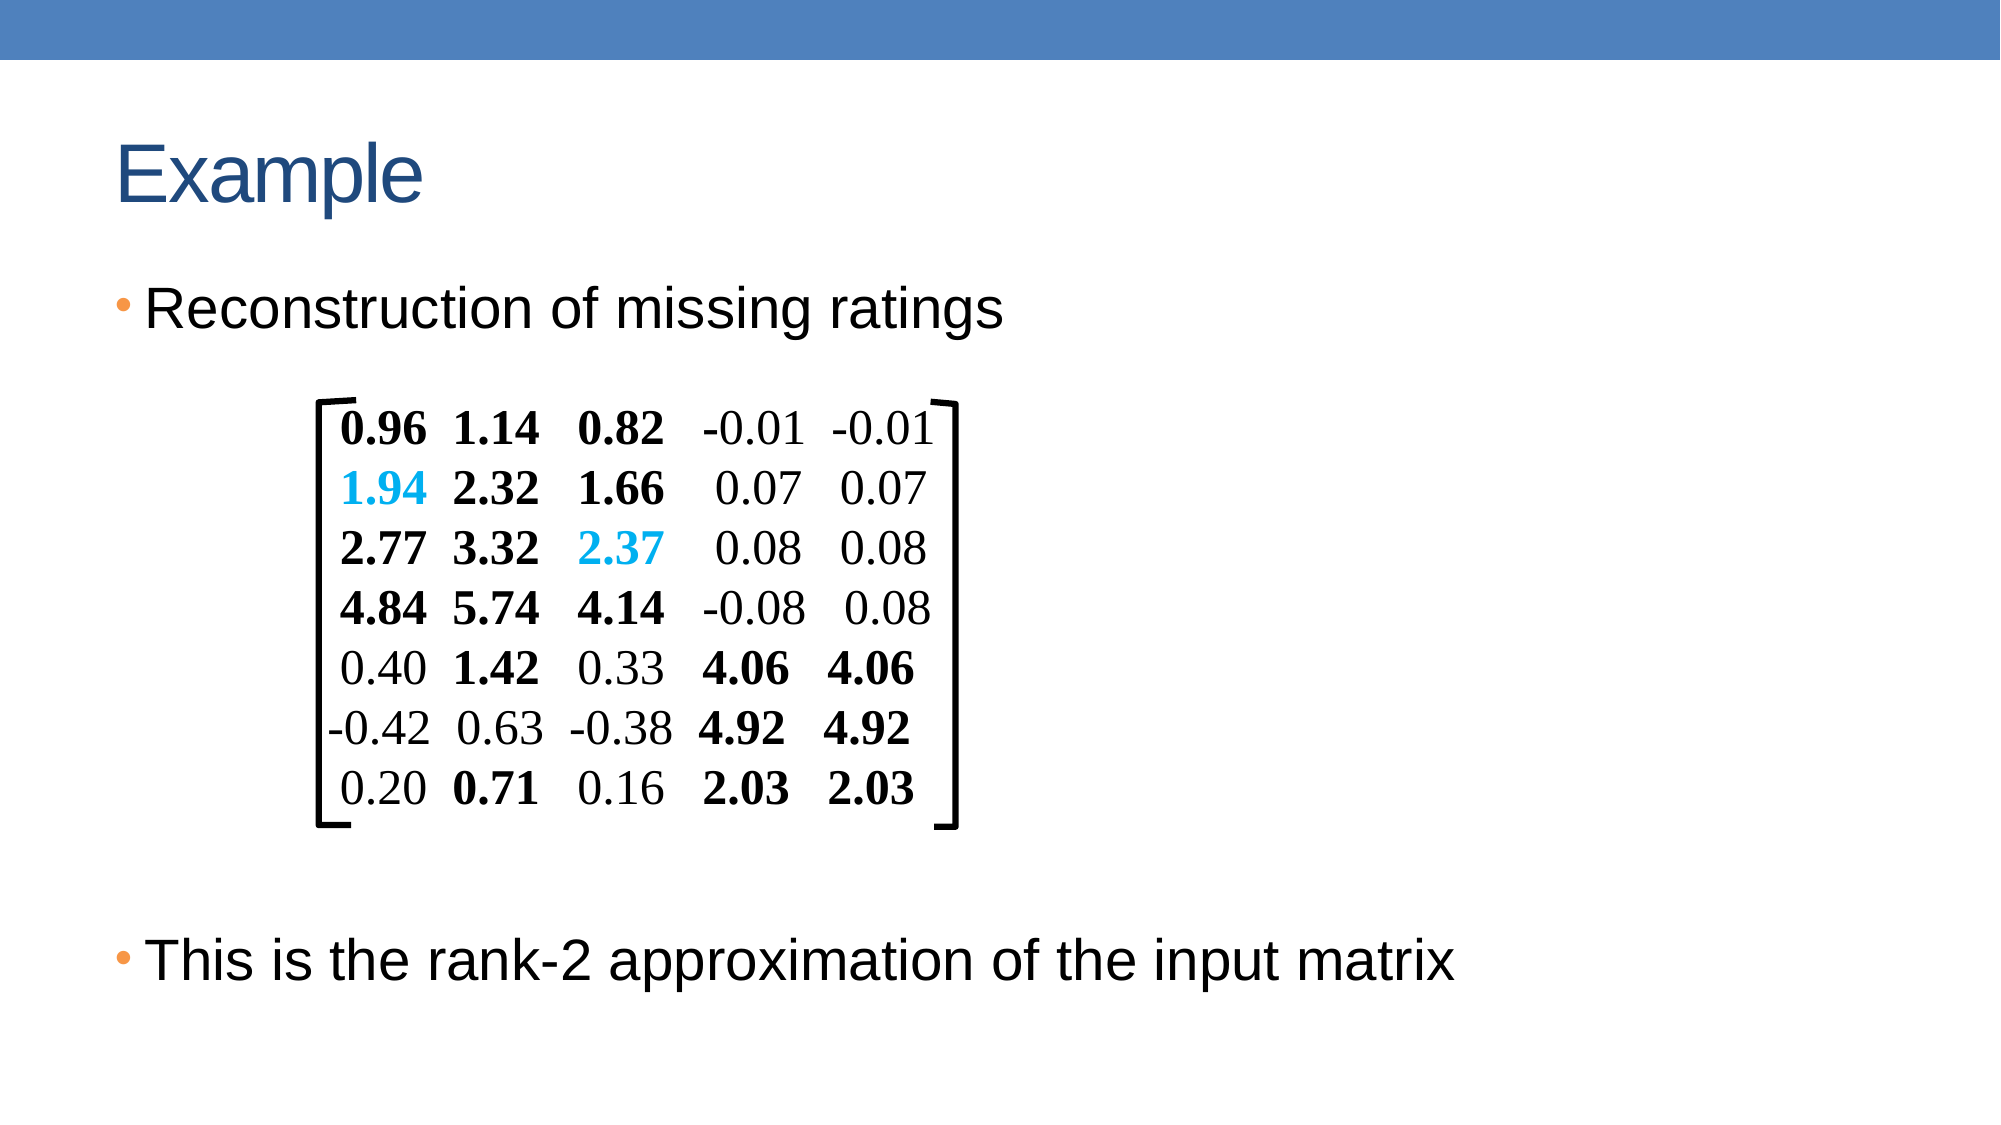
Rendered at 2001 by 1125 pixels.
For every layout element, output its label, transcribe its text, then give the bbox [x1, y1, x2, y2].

title Example [99, 87, 1900, 250]
text_box 0.96 1.14 0.82 -0.01 -0.01 1.94 2.32 1.66 0.07 0.07 2.77 3.32 2.37 0.08 0.08 4.84 5.74 4.14 -0.08 0.08 0.40 1.42 0.33 4.06 4.06 -0.42 0.63 -0.38 4.92 4.92 0.20 0.71 0.16 2.03 2.03 [312, 387, 1025, 823]
list Reconstruction of missing ratings This is the rank-2 approximation of the input matrix [99, 262, 1900, 1063]
text_box [933, 823, 956, 827]
